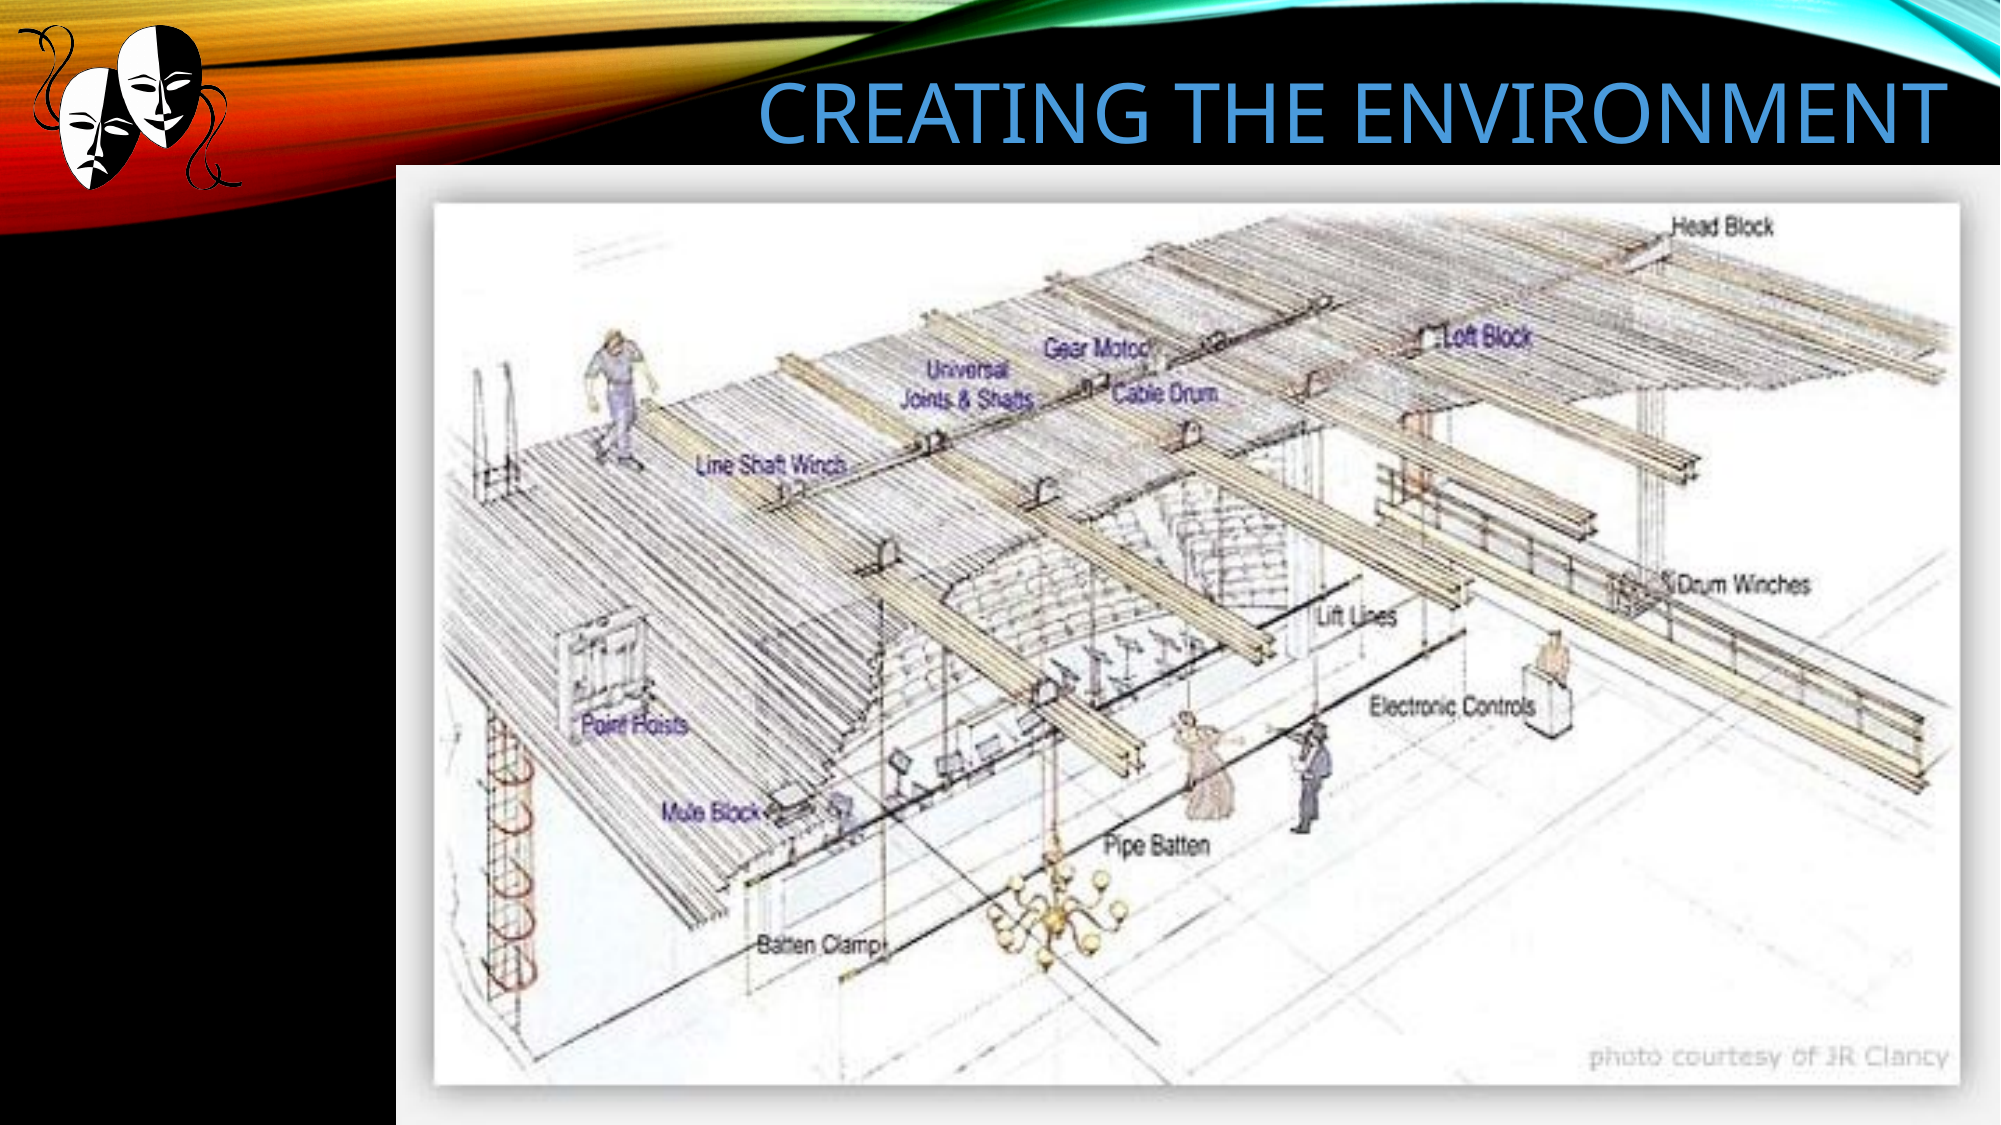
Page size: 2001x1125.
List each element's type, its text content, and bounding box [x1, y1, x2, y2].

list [18, 25, 243, 190]
picture [0, 0, 2000, 1125]
title Creating the Environment [552, 11, 1965, 165]
